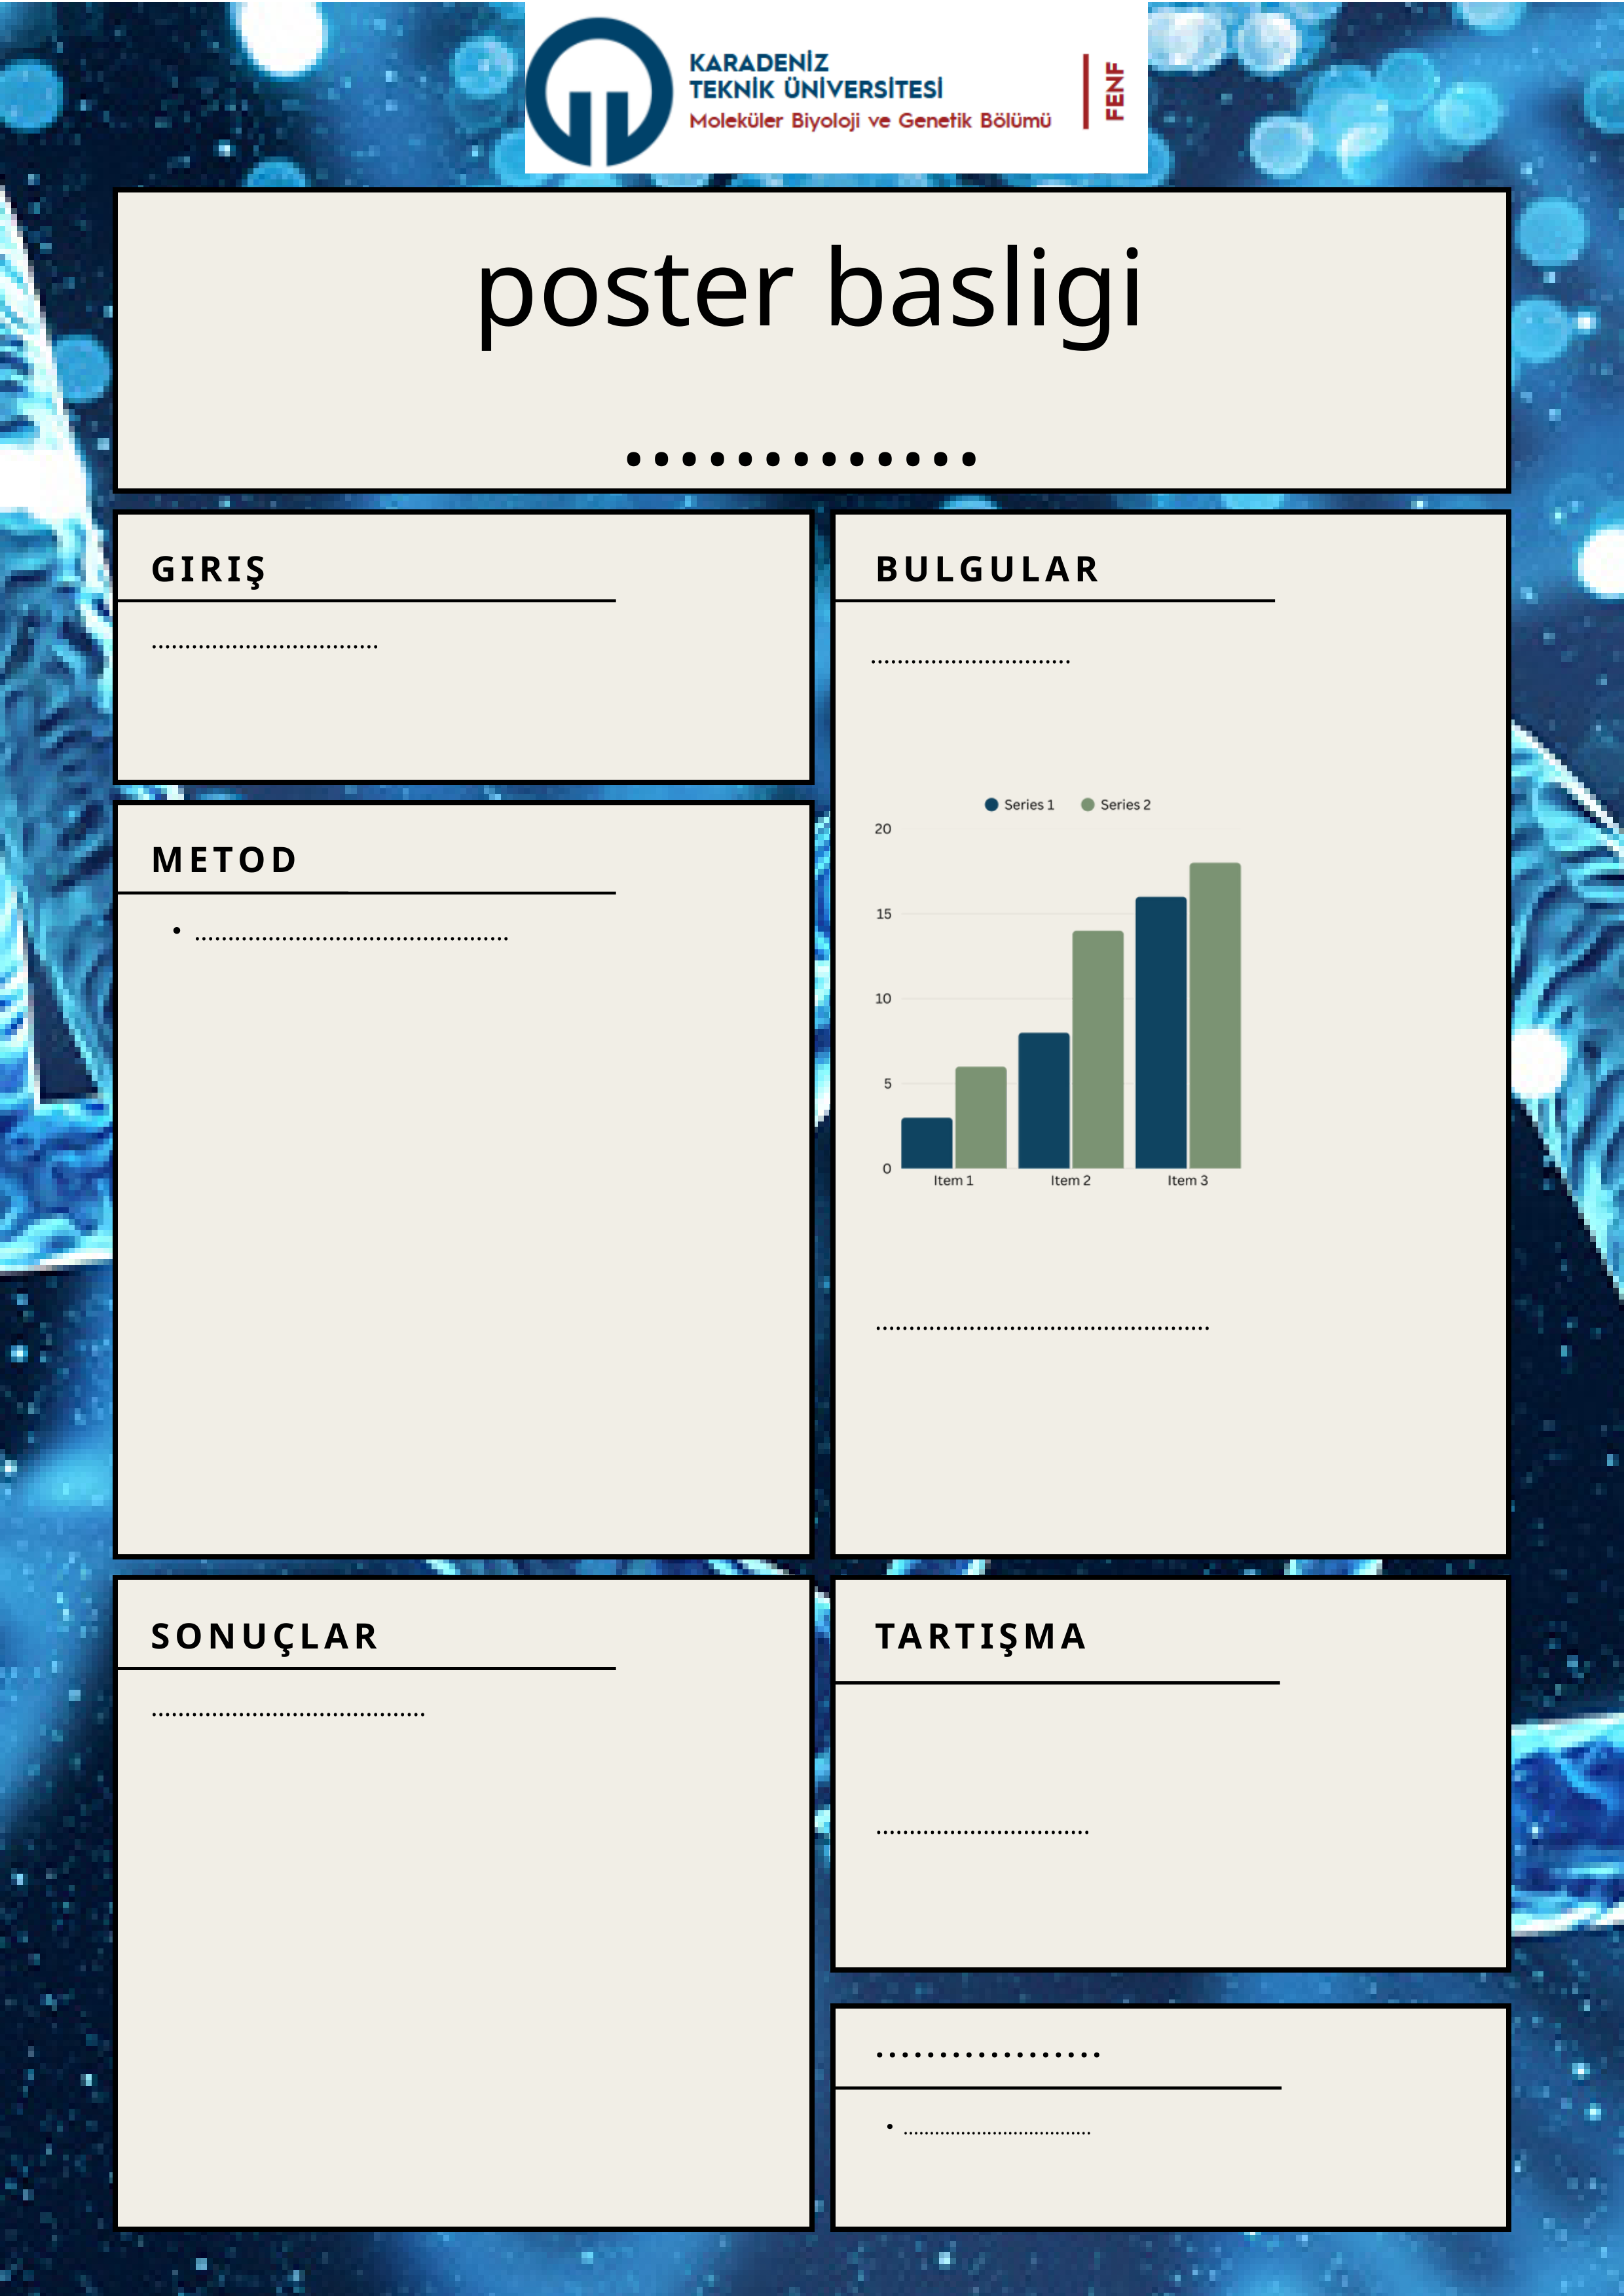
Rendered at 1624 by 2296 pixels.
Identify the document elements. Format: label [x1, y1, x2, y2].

picture [837, 764, 1280, 1224]
text_box [115, 803, 813, 1558]
text_box [0, 2, 1624, 2296]
text_box [115, 1577, 813, 2230]
text_box [115, 189, 1509, 492]
text_box [832, 1577, 1509, 1971]
text_box [832, 511, 1509, 1558]
text_box [115, 511, 813, 783]
text_box [832, 2005, 1509, 2230]
picture [525, 0, 1148, 174]
